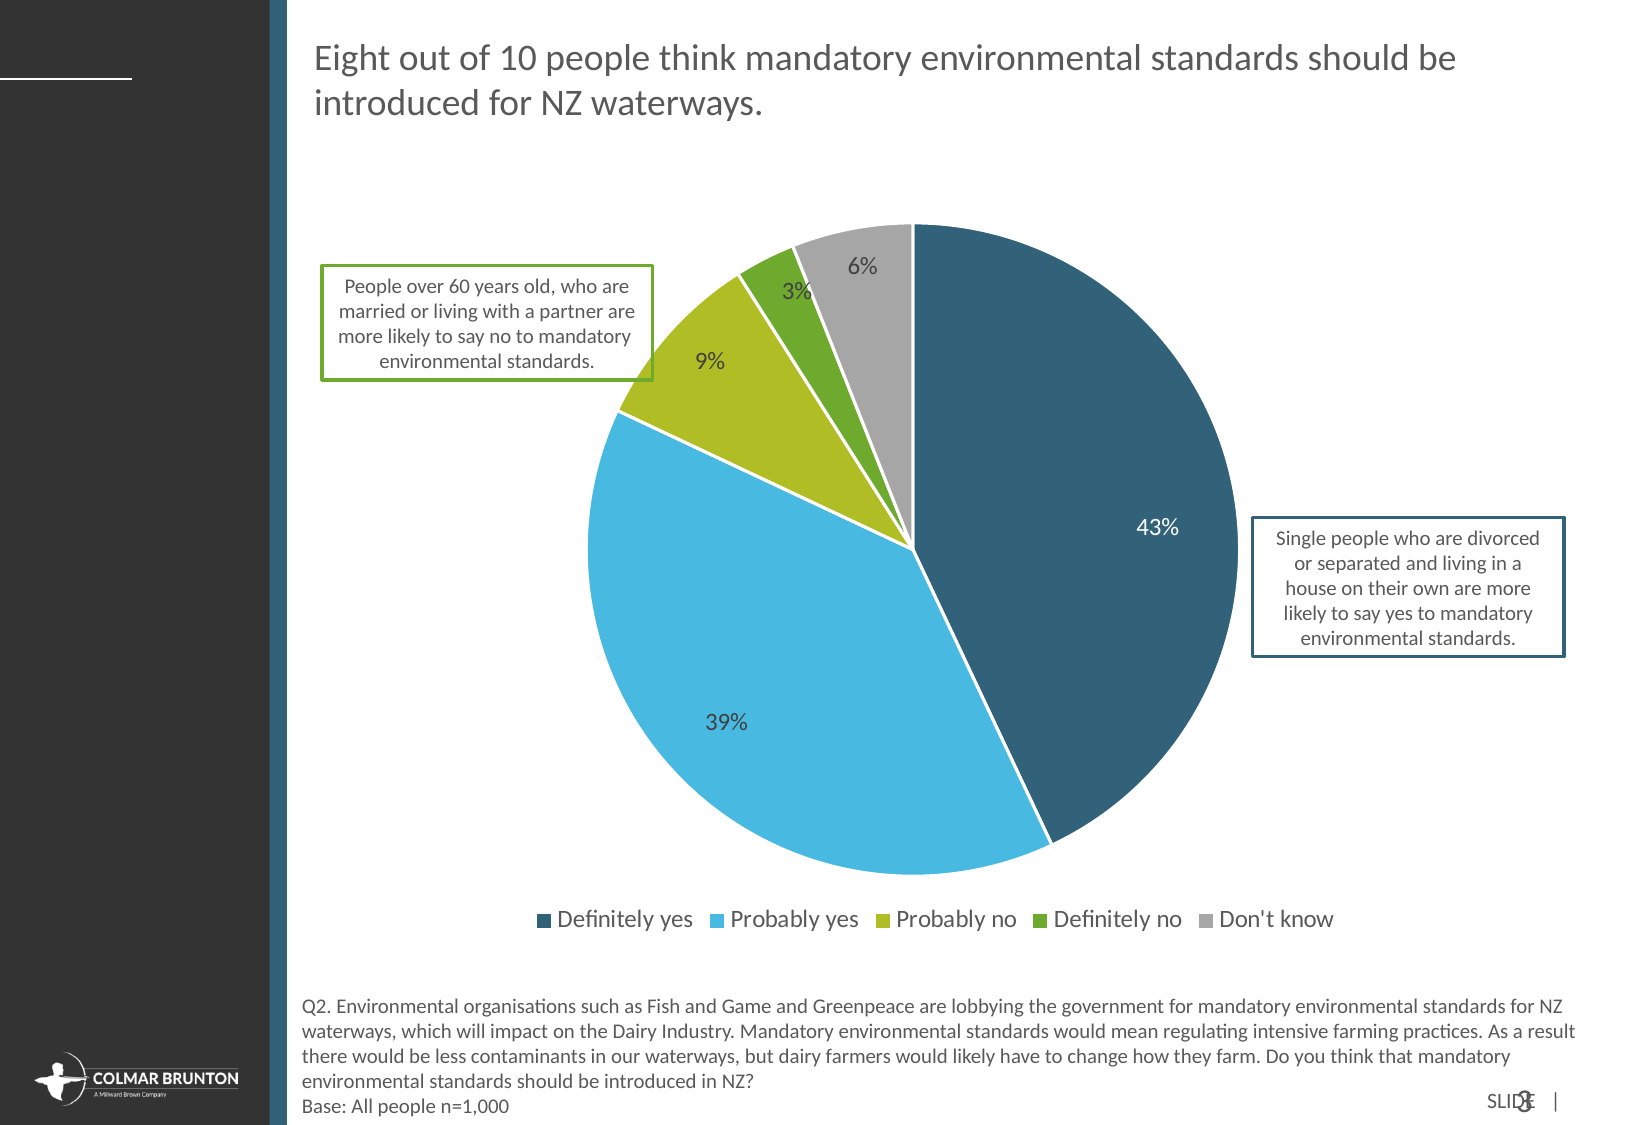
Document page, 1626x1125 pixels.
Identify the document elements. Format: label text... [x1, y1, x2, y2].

chart [393, 176, 1477, 940]
text_box Eight out of 10 people think mandatory environmental standards should be introduced for NZ waterways. [299, 25, 1575, 131]
text_box People over 60 years old, who are married or living with a partner are more likely to say no to mandatory environmental standards. [322, 265, 387, 381]
picture [22, 1044, 251, 1113]
text_box Single people who are divorced or separated and living in a house on their own are more likely to say yes to mandatory environmental standards. [1481, 517, 1565, 657]
text_box Q2. Environmental organisations such as Fish and Game and Greenpeace are lobbying the government for mandatory environmental standards for NZ waterways, which will impact on the Dairy Industry. Mandatory environmental standards would mean regulating intensive farming practices. As a result there would be less contaminants in our waterways, but dairy farmers would likely have to change how they farm. Do you think that mandatory environmental standards should be introduced in NZ? Base: All people n=1,000 [287, 985, 1625, 1125]
